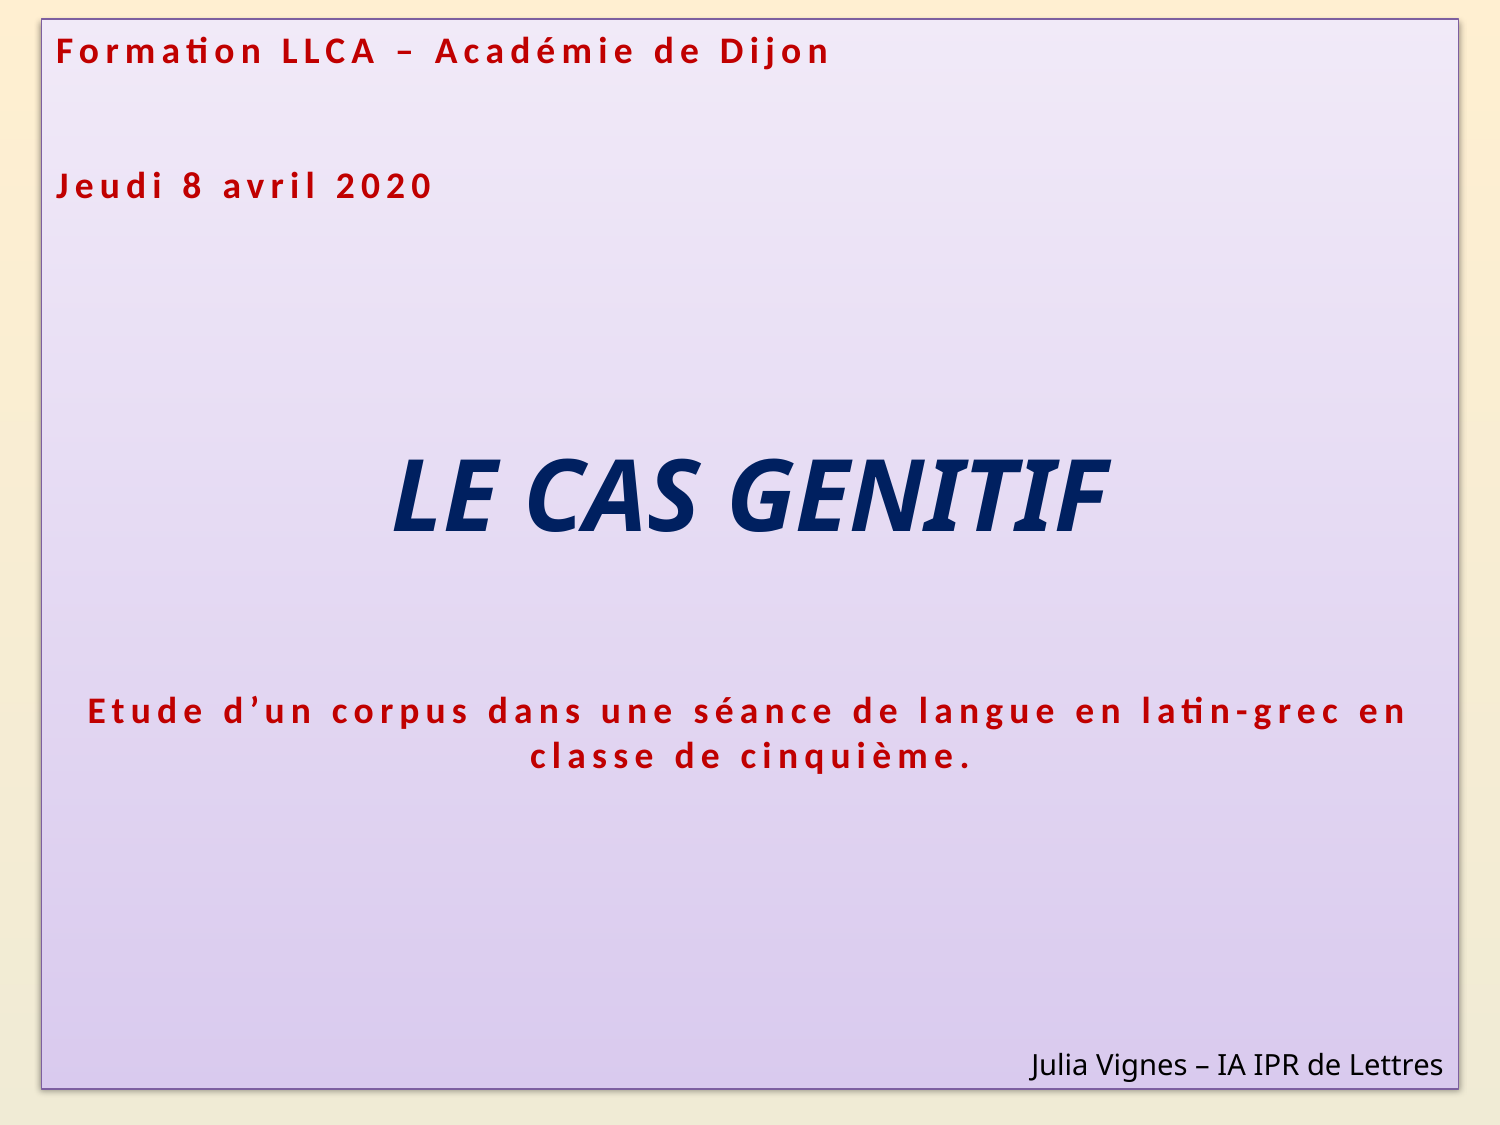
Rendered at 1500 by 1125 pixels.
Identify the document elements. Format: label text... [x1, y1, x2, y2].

text_box Formation LLCA – Académie de Dijon Jeudi 8 avril 2020 LE CAS GENITIF Etude d’un corpus dans une séance de langue en latin-grec en classe de cinquième. Julia Vignes – IA IPR de Lettres [41, 18, 1459, 1090]
footer [512, 1042, 988, 1103]
slide_number 1 [1074, 1042, 1425, 1103]
